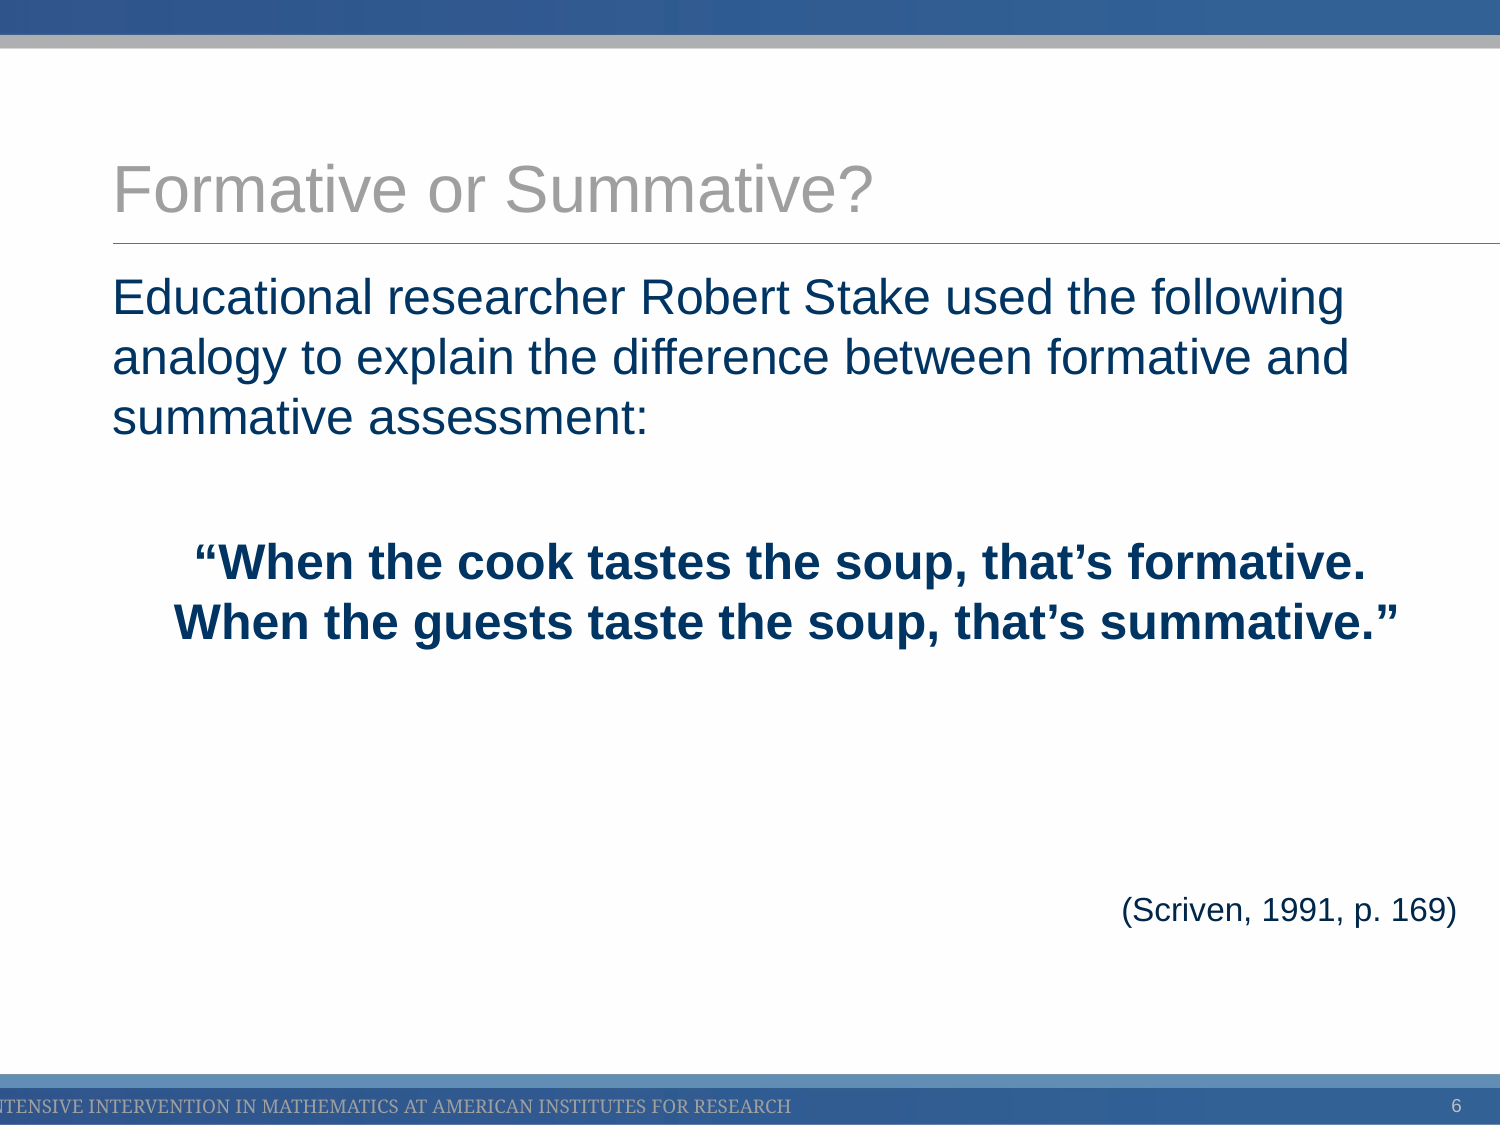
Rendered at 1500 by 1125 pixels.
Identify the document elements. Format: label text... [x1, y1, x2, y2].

text_box (Scriven, 1991, p. 169) [1106, 880, 1473, 936]
picture [0, 0, 1500, 1125]
slide_number 6 [1438, 1093, 1462, 1117]
title Formative or Summative? [112, 144, 1463, 226]
list Educational researcher Robert Stake used the following analogy to explain the difference between formative and summative assessment: “When the cook tastes the soup, that’s formative. When the guests taste the soup, that’s summative.” [112, 264, 1463, 1038]
